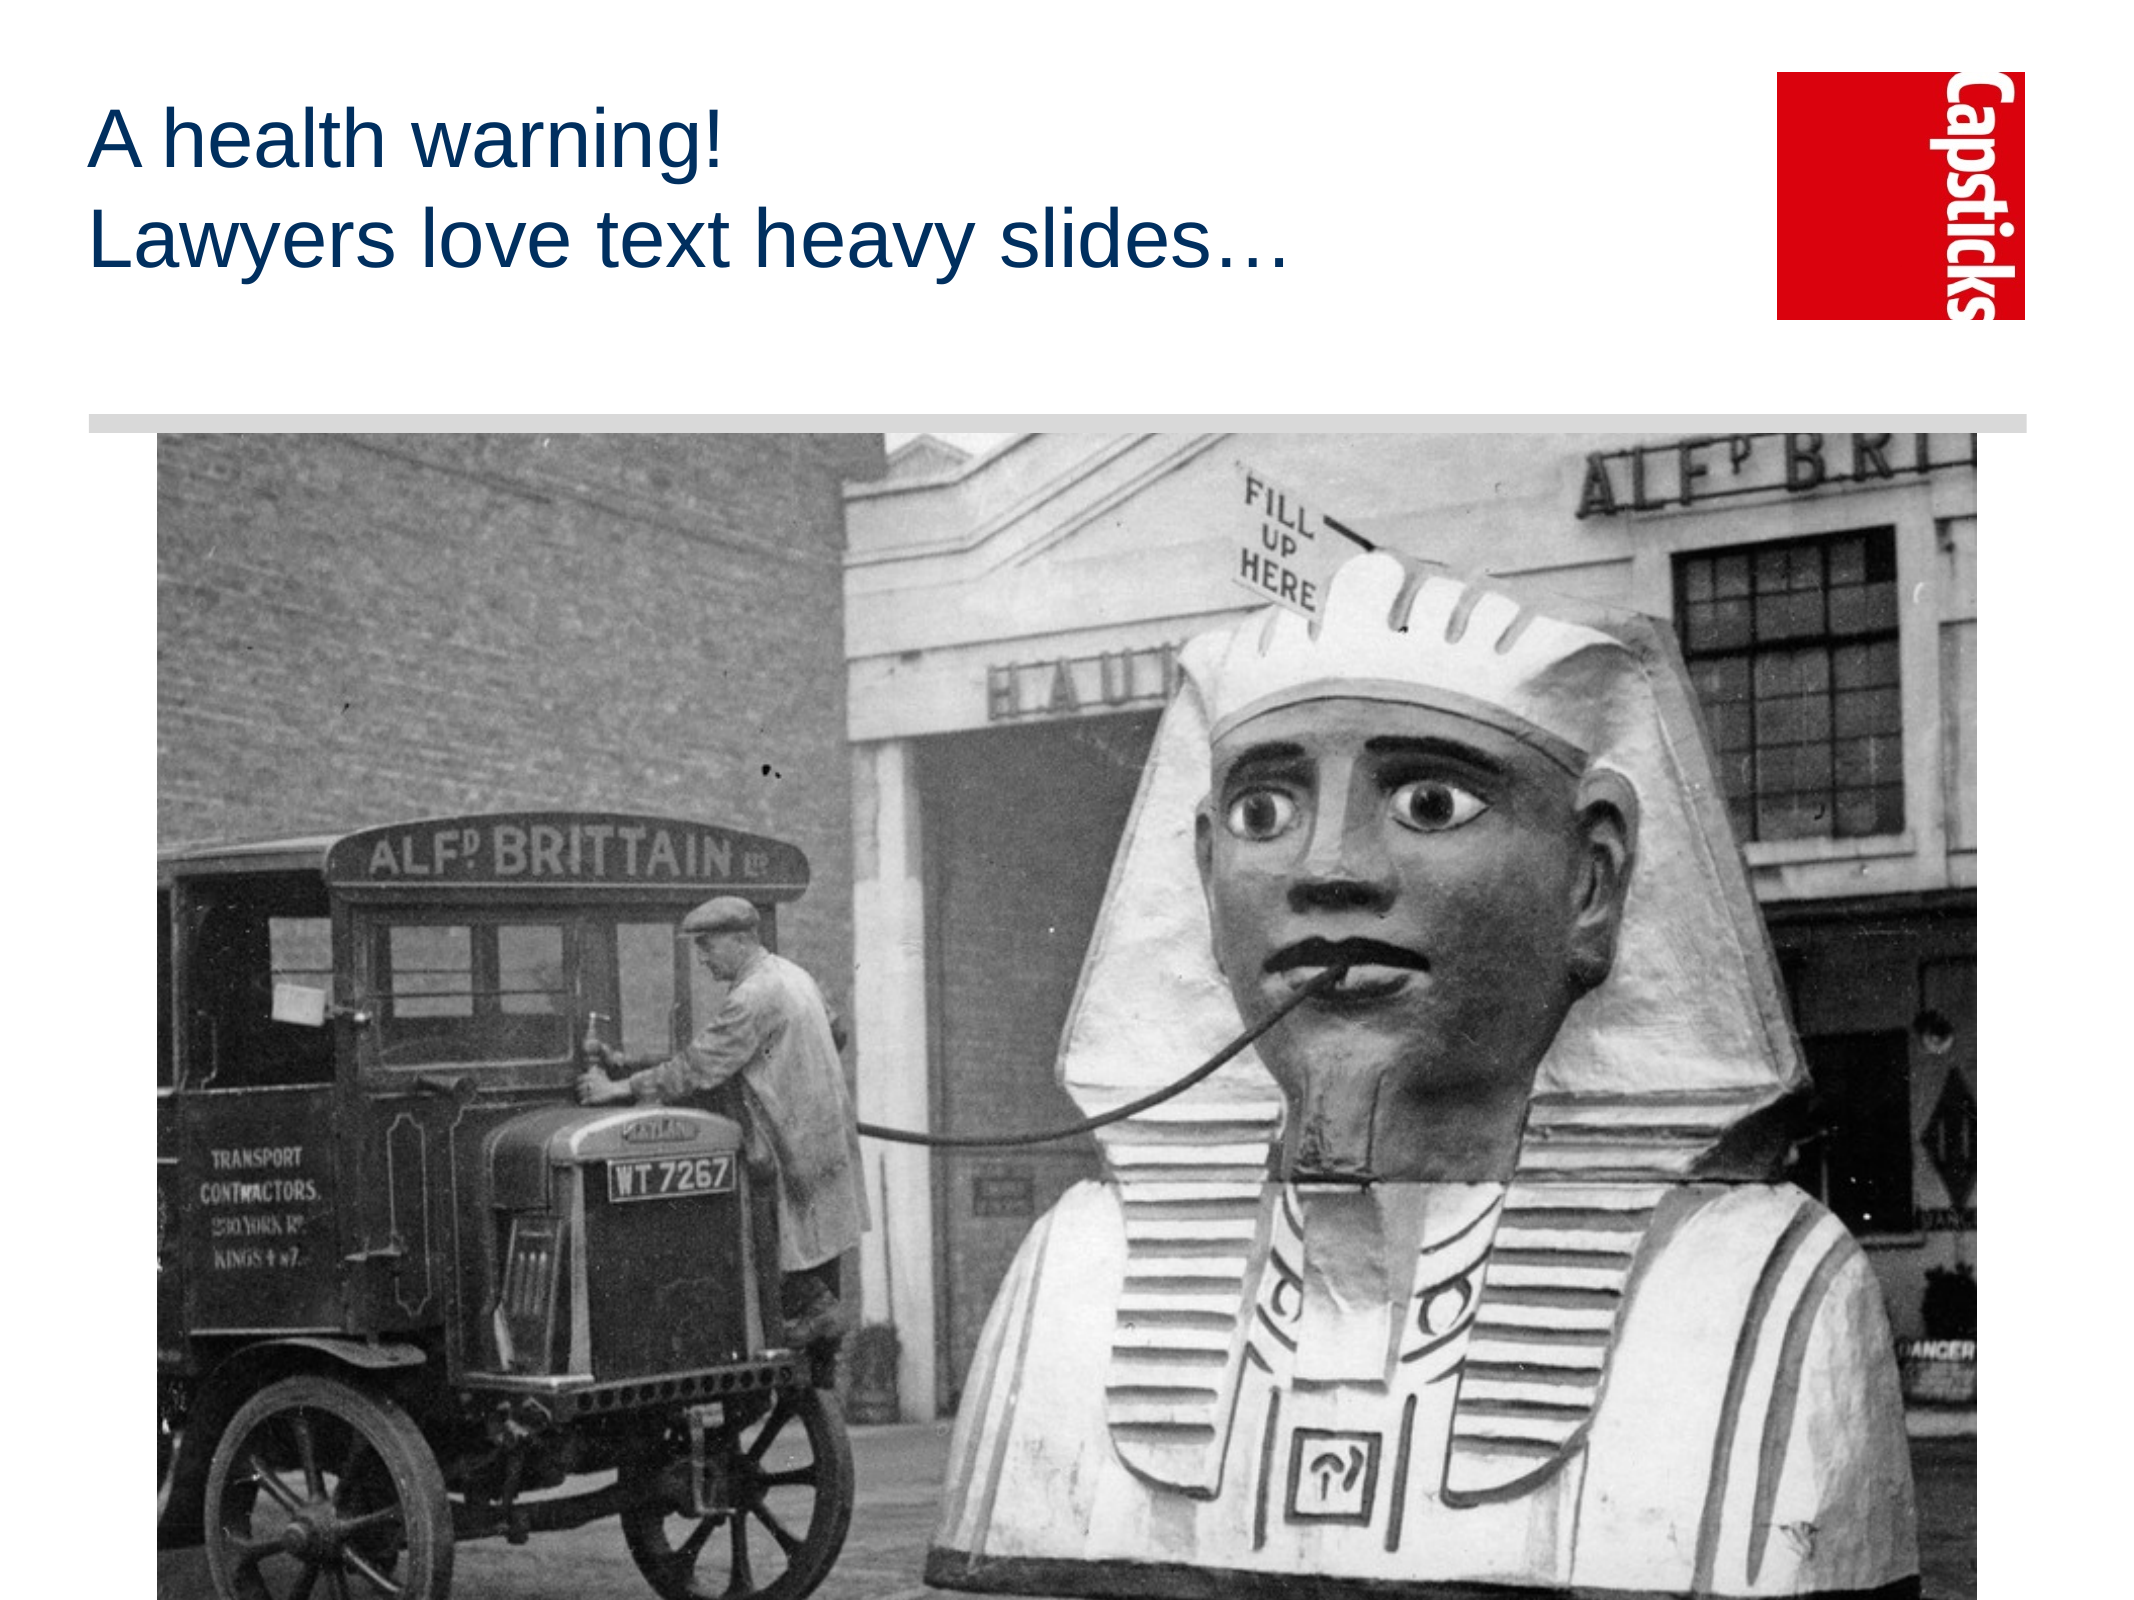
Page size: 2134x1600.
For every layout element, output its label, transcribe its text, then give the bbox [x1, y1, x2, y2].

picture [1777, 72, 2025, 320]
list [156, 433, 1977, 1600]
title A health warning! Lawyers love text heavy slides… [65, 72, 1705, 340]
